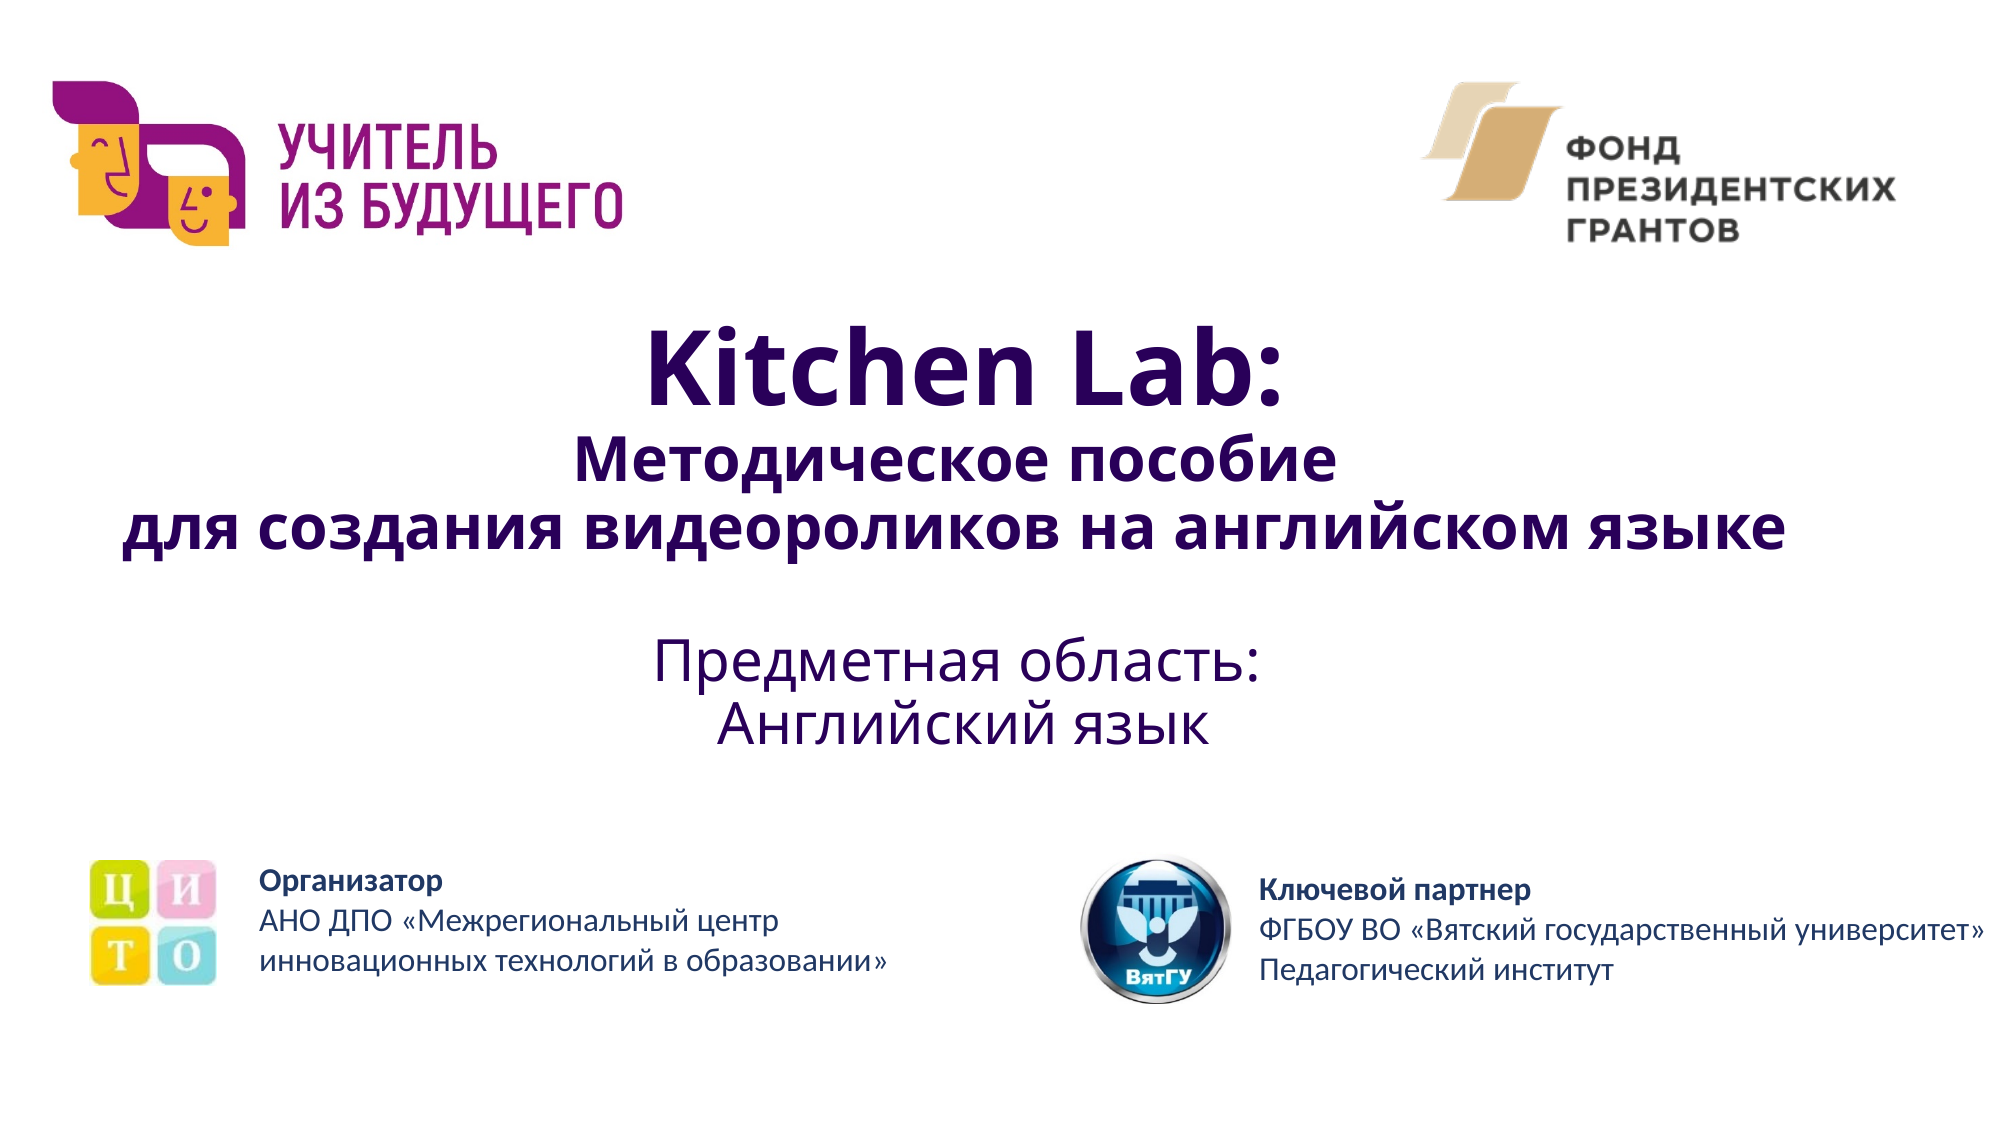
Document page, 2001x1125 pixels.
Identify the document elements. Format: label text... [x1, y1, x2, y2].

text_box Kitchen Lab: Методическое пособие для создания видеороликов на английском языке [47, 281, 1881, 597]
text_box Ключевой партнер ФГБОУ ВО «Вятский государственный университет» Педагогический институт [1244, 860, 2000, 995]
text_box [89, 860, 217, 986]
picture [1419, 80, 1900, 249]
picture [42, 80, 624, 250]
picture [1080, 852, 1232, 1005]
text_box Организатор АНО ДПО «Межрегиональный центр инновационных технологий в образовании» [244, 850, 1245, 1025]
text_box Предметная область: Английский язык [579, 619, 1349, 770]
